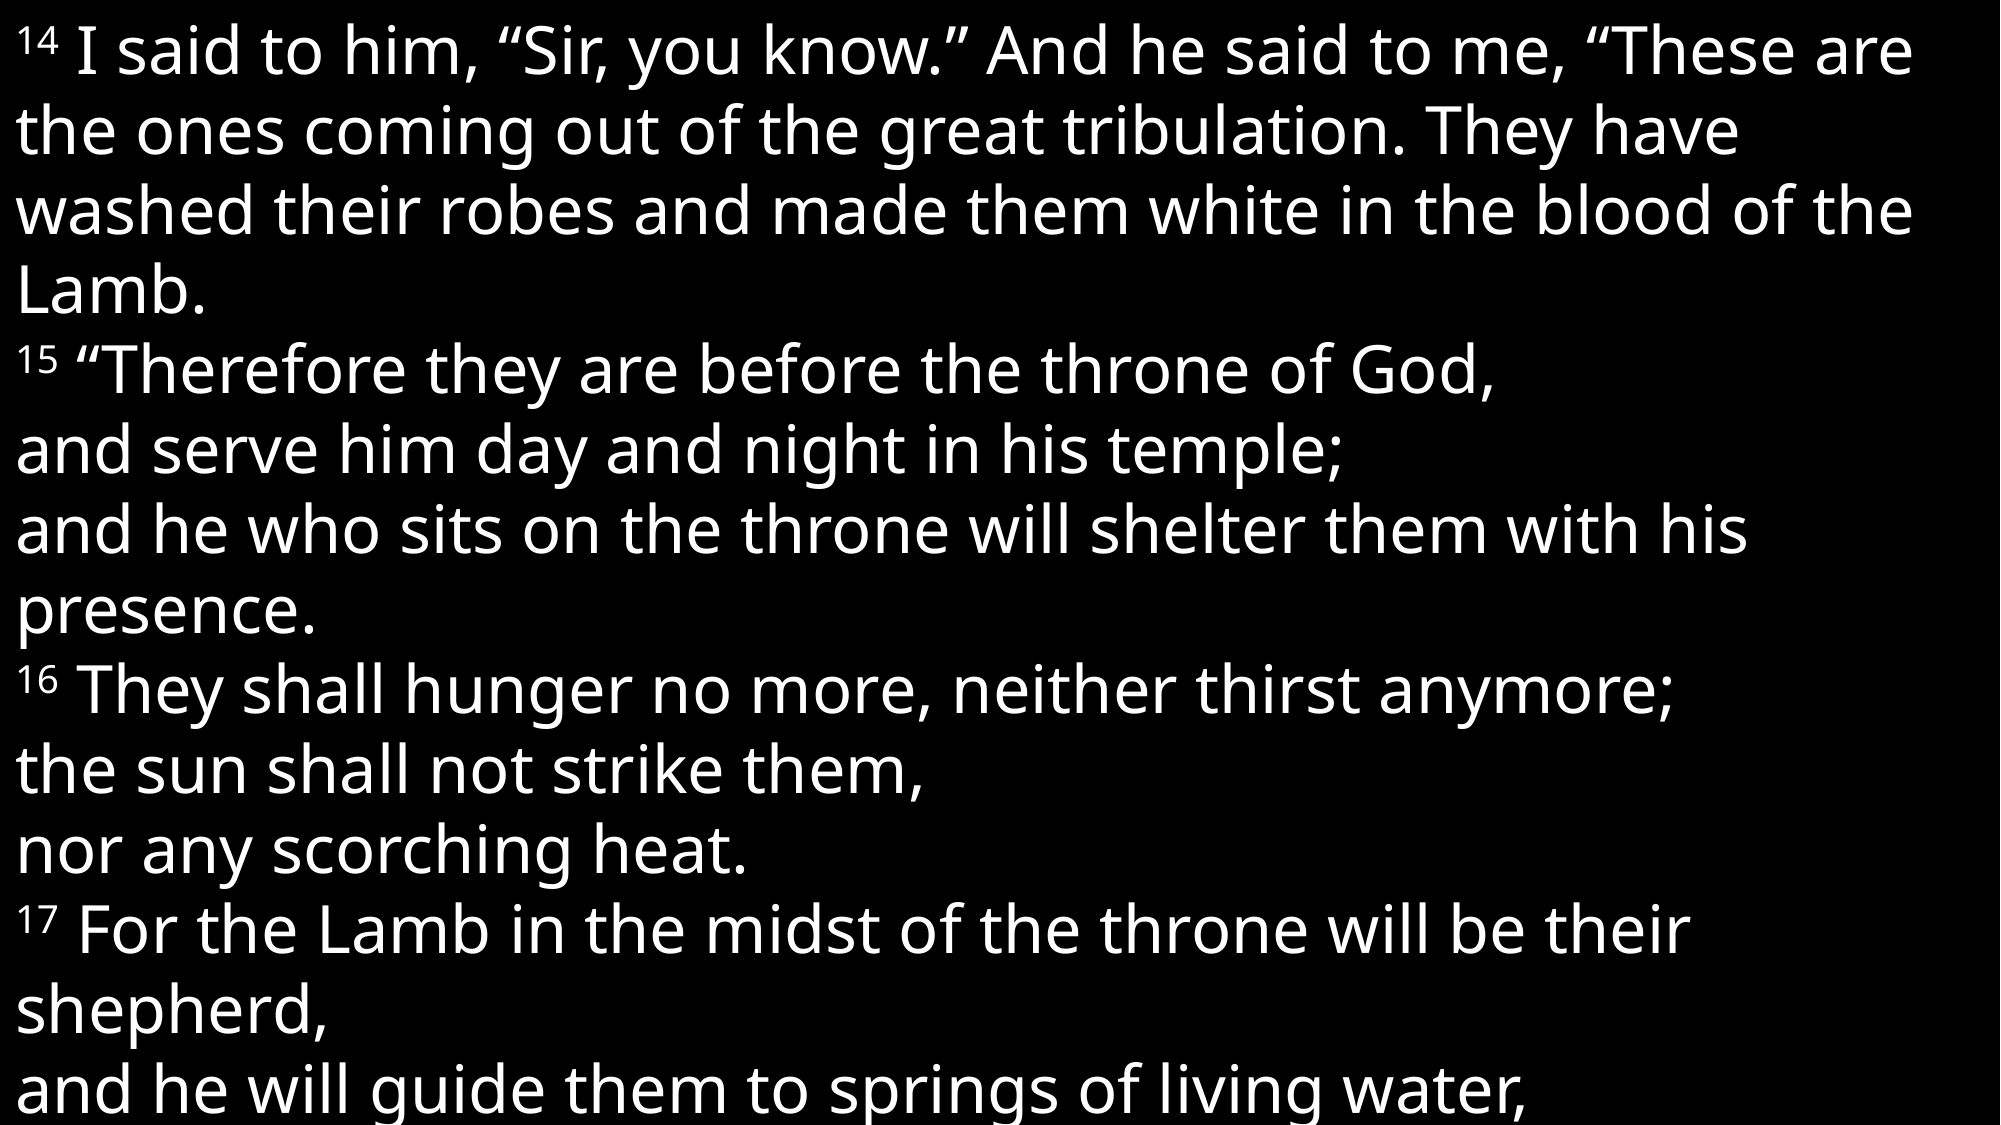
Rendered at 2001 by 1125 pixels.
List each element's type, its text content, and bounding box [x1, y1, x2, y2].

list 14 I said to him, “Sir, you know.” And he said to me, “These are the ones coming out of the great tribulation. They have washed their robes and made them white in the blood of the Lamb. 15 “Therefore they are before the throne of God, and serve him day and night in his temple; and he who sits on the throne will shelter them with his presence. 16 They shall hunger no more, neither thirst anymore; the sun shall not strike them, nor any scorching heat. 17 For the Lamb in the midst of the throne will be their shepherd, and he will guide them to springs of living water, and God will wipe away every tear from their eyes.” [0, 0, 2000, 1125]
